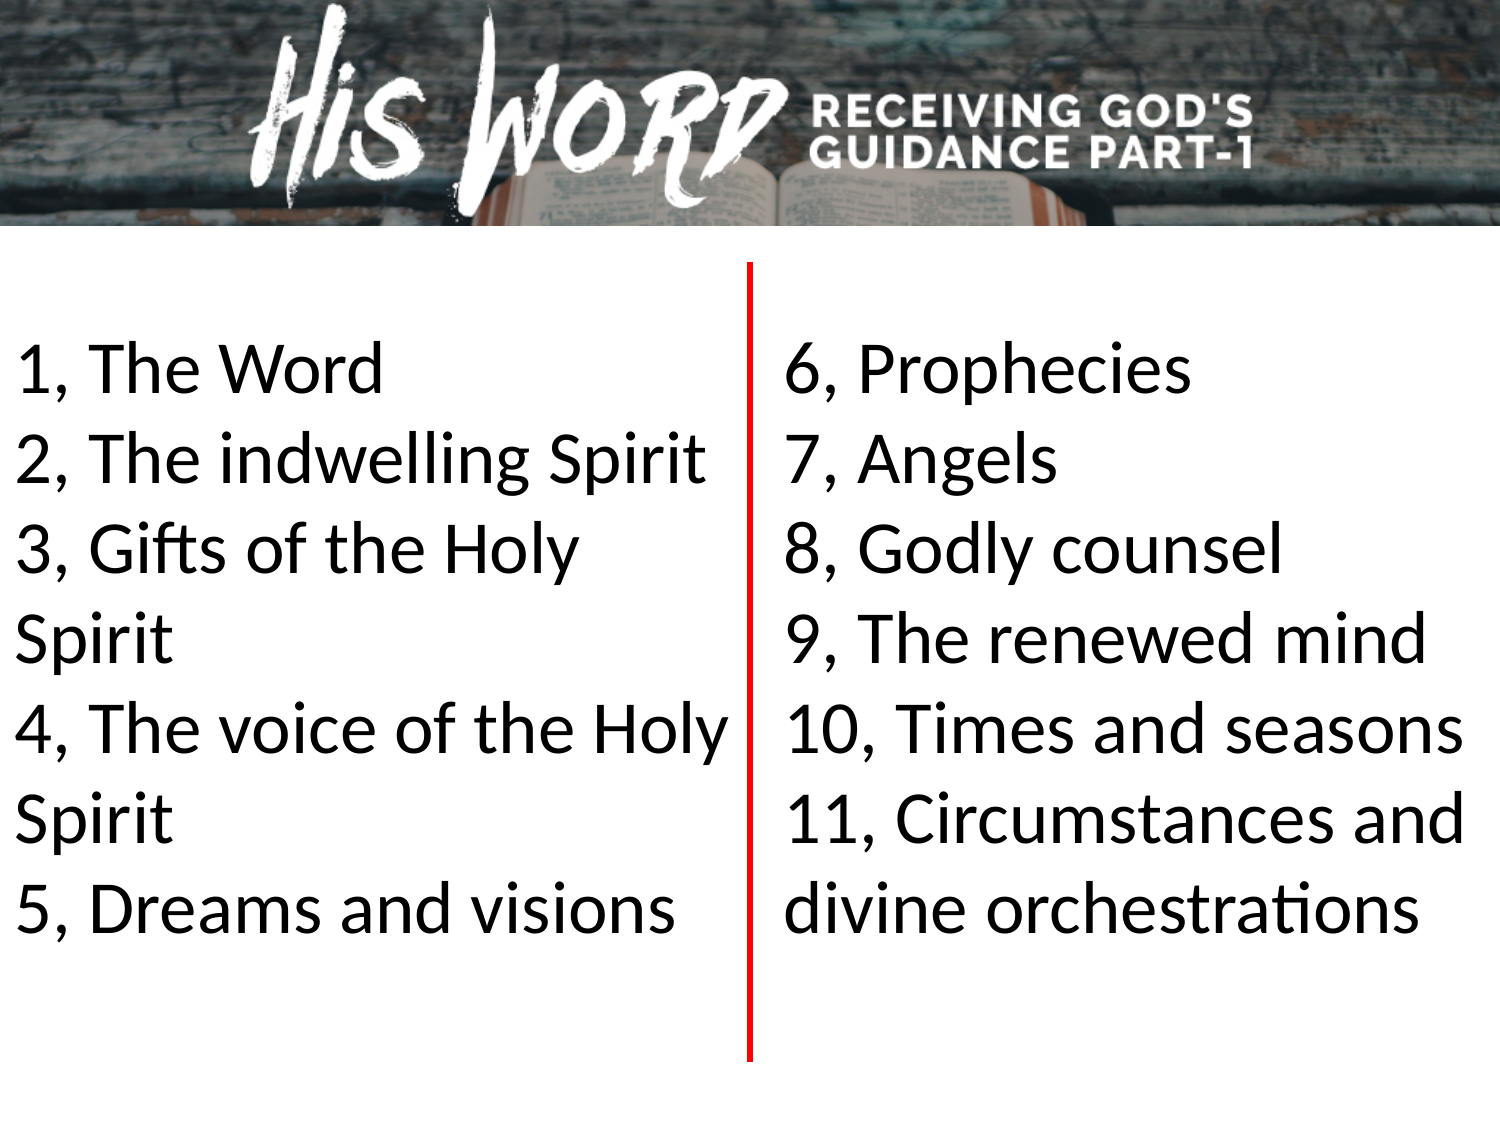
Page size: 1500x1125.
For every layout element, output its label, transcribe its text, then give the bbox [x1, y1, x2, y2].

picture [0, 0, 1500, 226]
text_box 1, The Word 2, The indwelling Spirit 3, Gifts of the Holy Spirit 4, The voice of the Holy Spirit 5, Dreams and visions [754, 311, 763, 956]
text_box 6, Prophecies 7, Angels 8, Godly counsel 9, The renewed mind 10, Times and seasons 11, Circumstances and divine orchestrations [769, 311, 1500, 956]
text_box 1, The Word 2, The indwelling Spirit 3, Gifts of the Holy Spirit 4, The voice of the Holy Spirit 5, Dreams and visions [0, 311, 745, 956]
